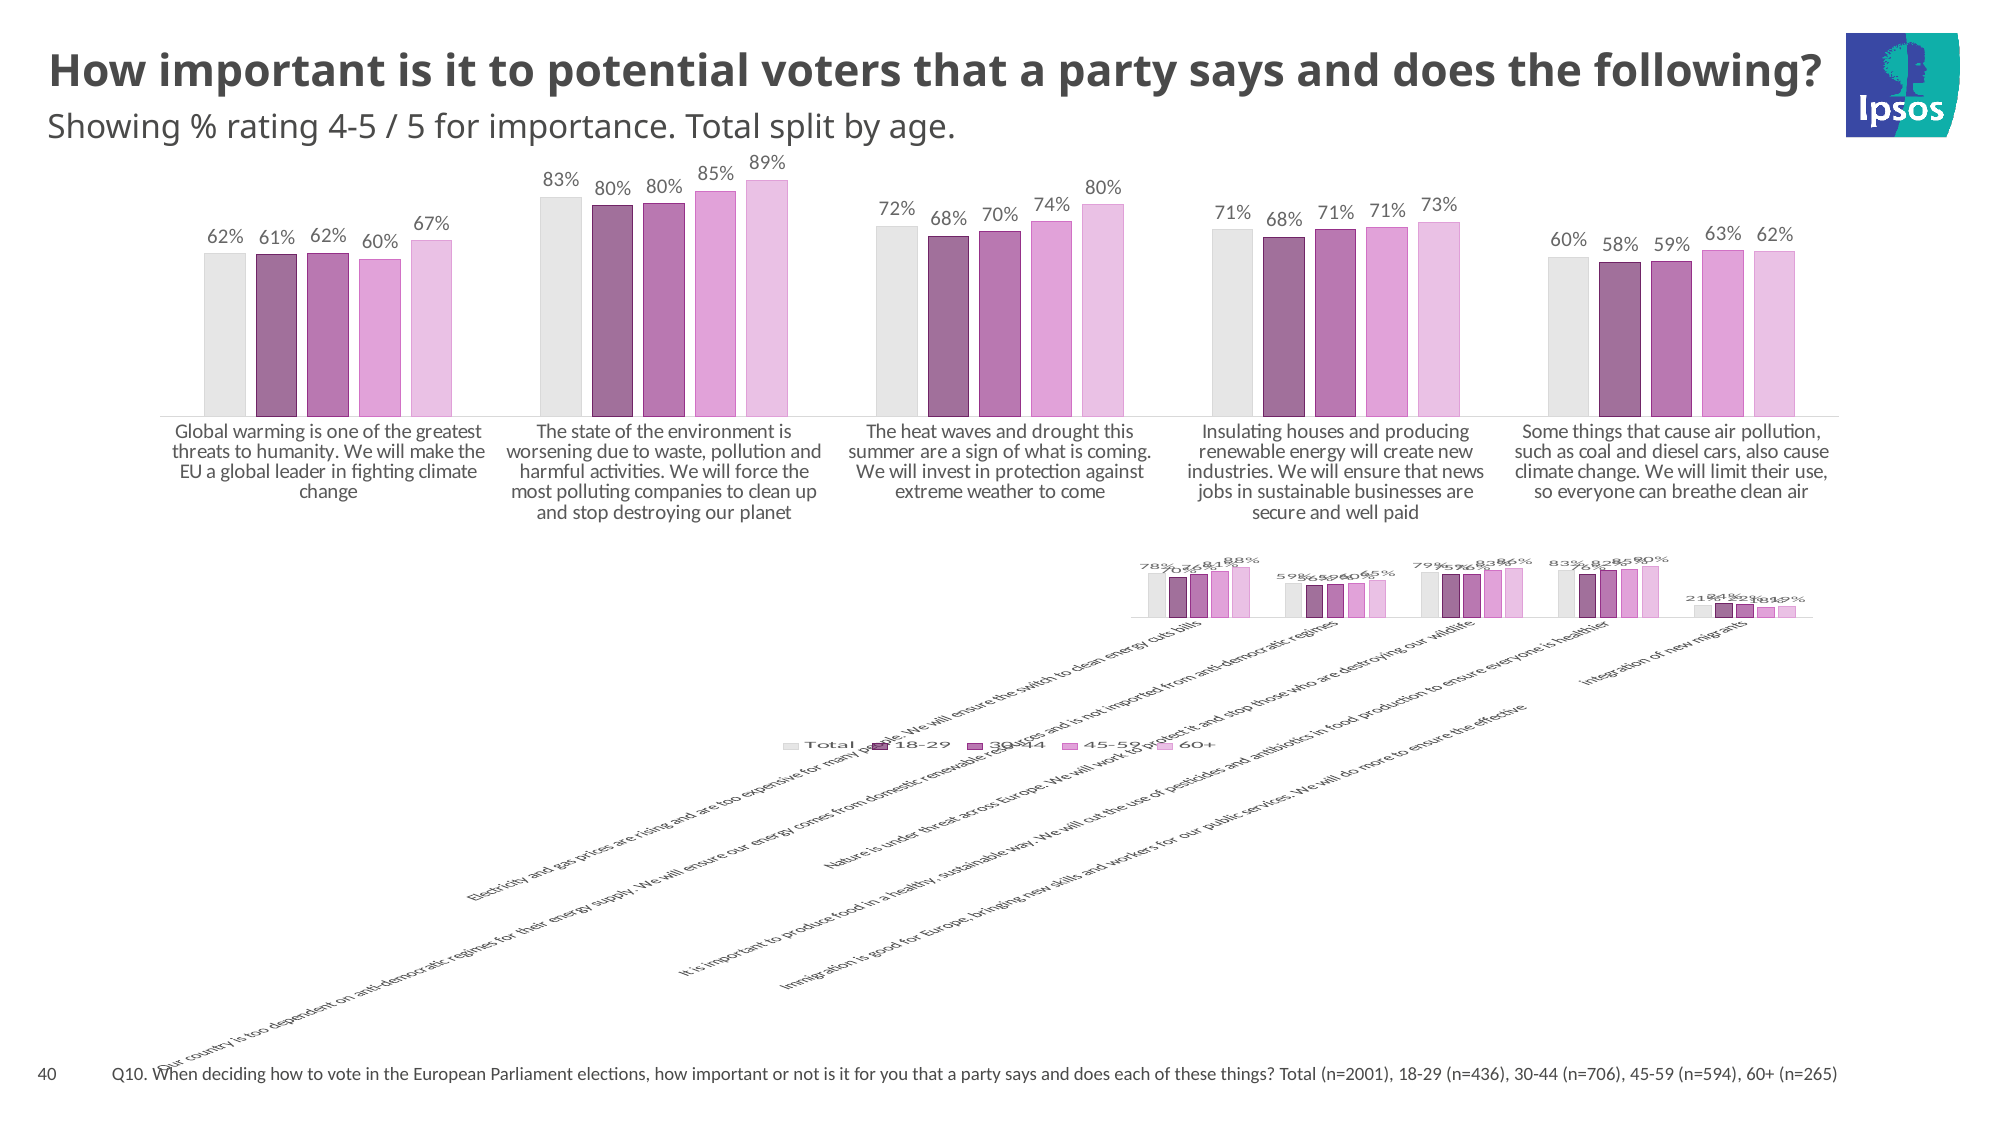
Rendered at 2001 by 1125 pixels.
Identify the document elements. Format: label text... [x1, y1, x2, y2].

picture [1845, 32, 1960, 138]
slide_number 40 [14, 1042, 80, 1103]
footer Q10. When deciding how to vote in the European Parliament elections, how important or not is it for you that a party says and does each of these things? Total (n=2001), 18-29 (n=436), 30-44 (n=706), 45-59 (n=594), 60+ (n=265) [97, 1042, 1906, 1103]
chart [137, 76, 1863, 1073]
title How important is it to potential voters that a party says and does the following? [33, 44, 1863, 186]
text_box Showing % rating 4-5 / 5 for importance. Total split by age. [47, 97, 137, 153]
